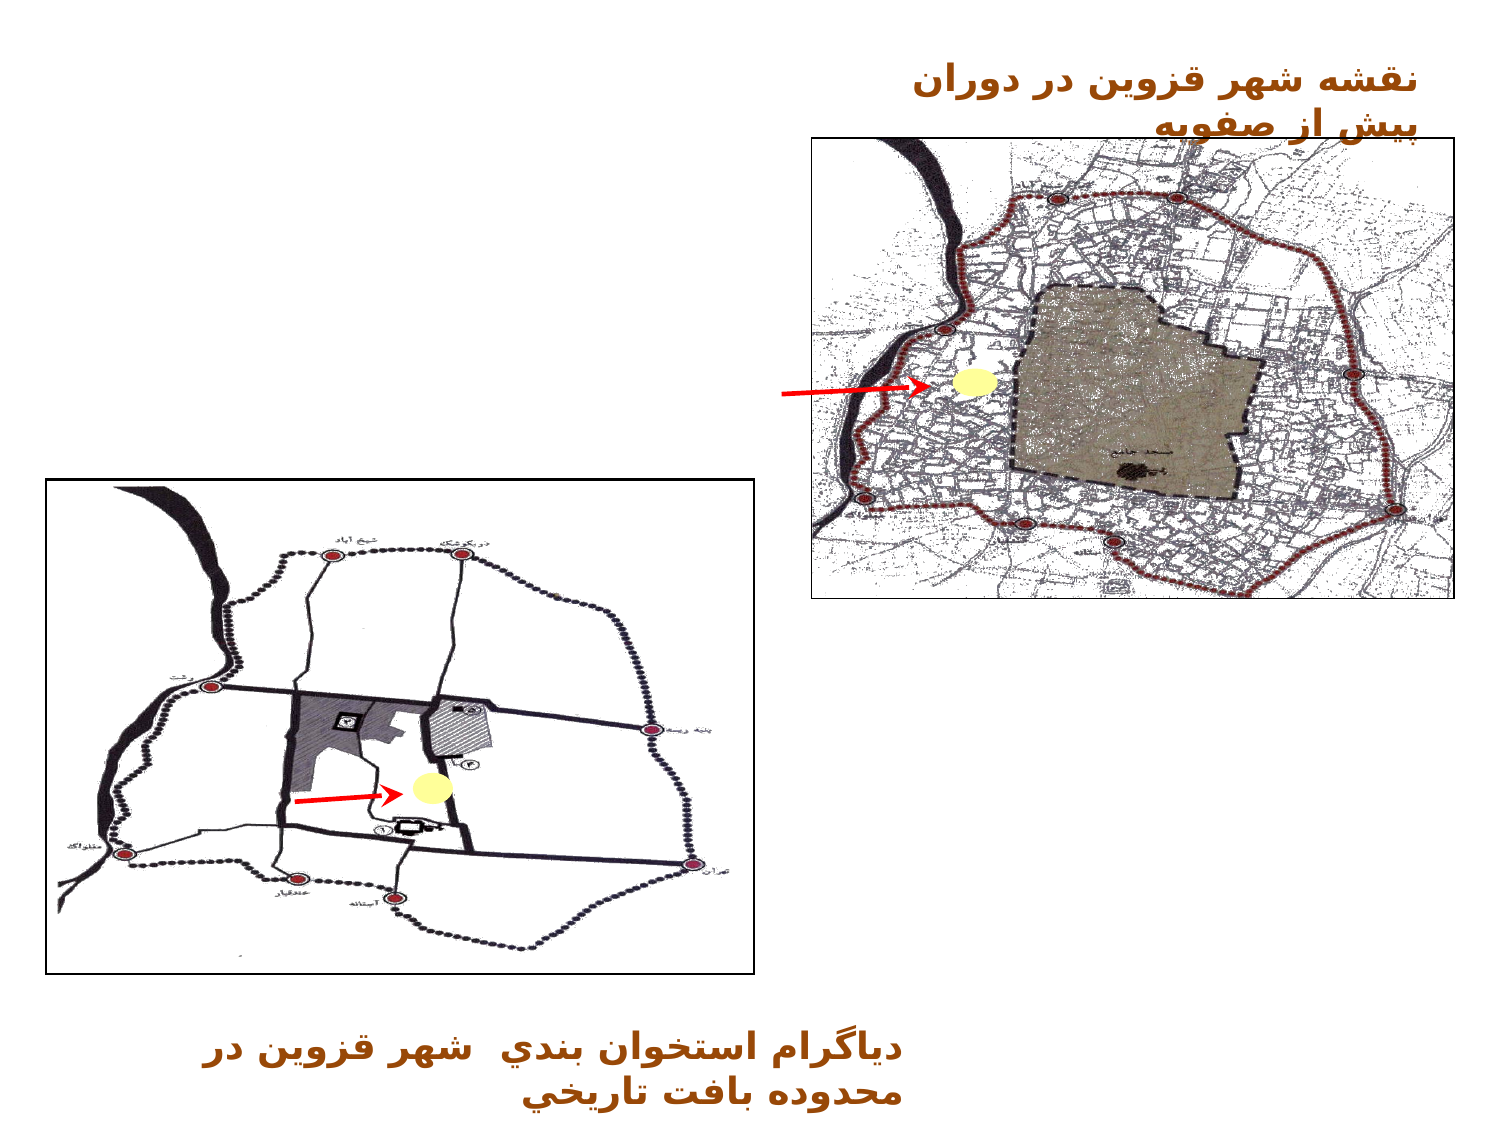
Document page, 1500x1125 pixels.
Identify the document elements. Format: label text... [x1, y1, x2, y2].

picture [812, 138, 1454, 598]
text_box دياگرام استخوان بندي شهر قزوين در محدوده بافت تاريخي [58, 1014, 919, 1119]
picture [46, 480, 753, 974]
text_box نقشه شهر قزوين در دوران پيش از صفويه [808, 46, 1435, 140]
